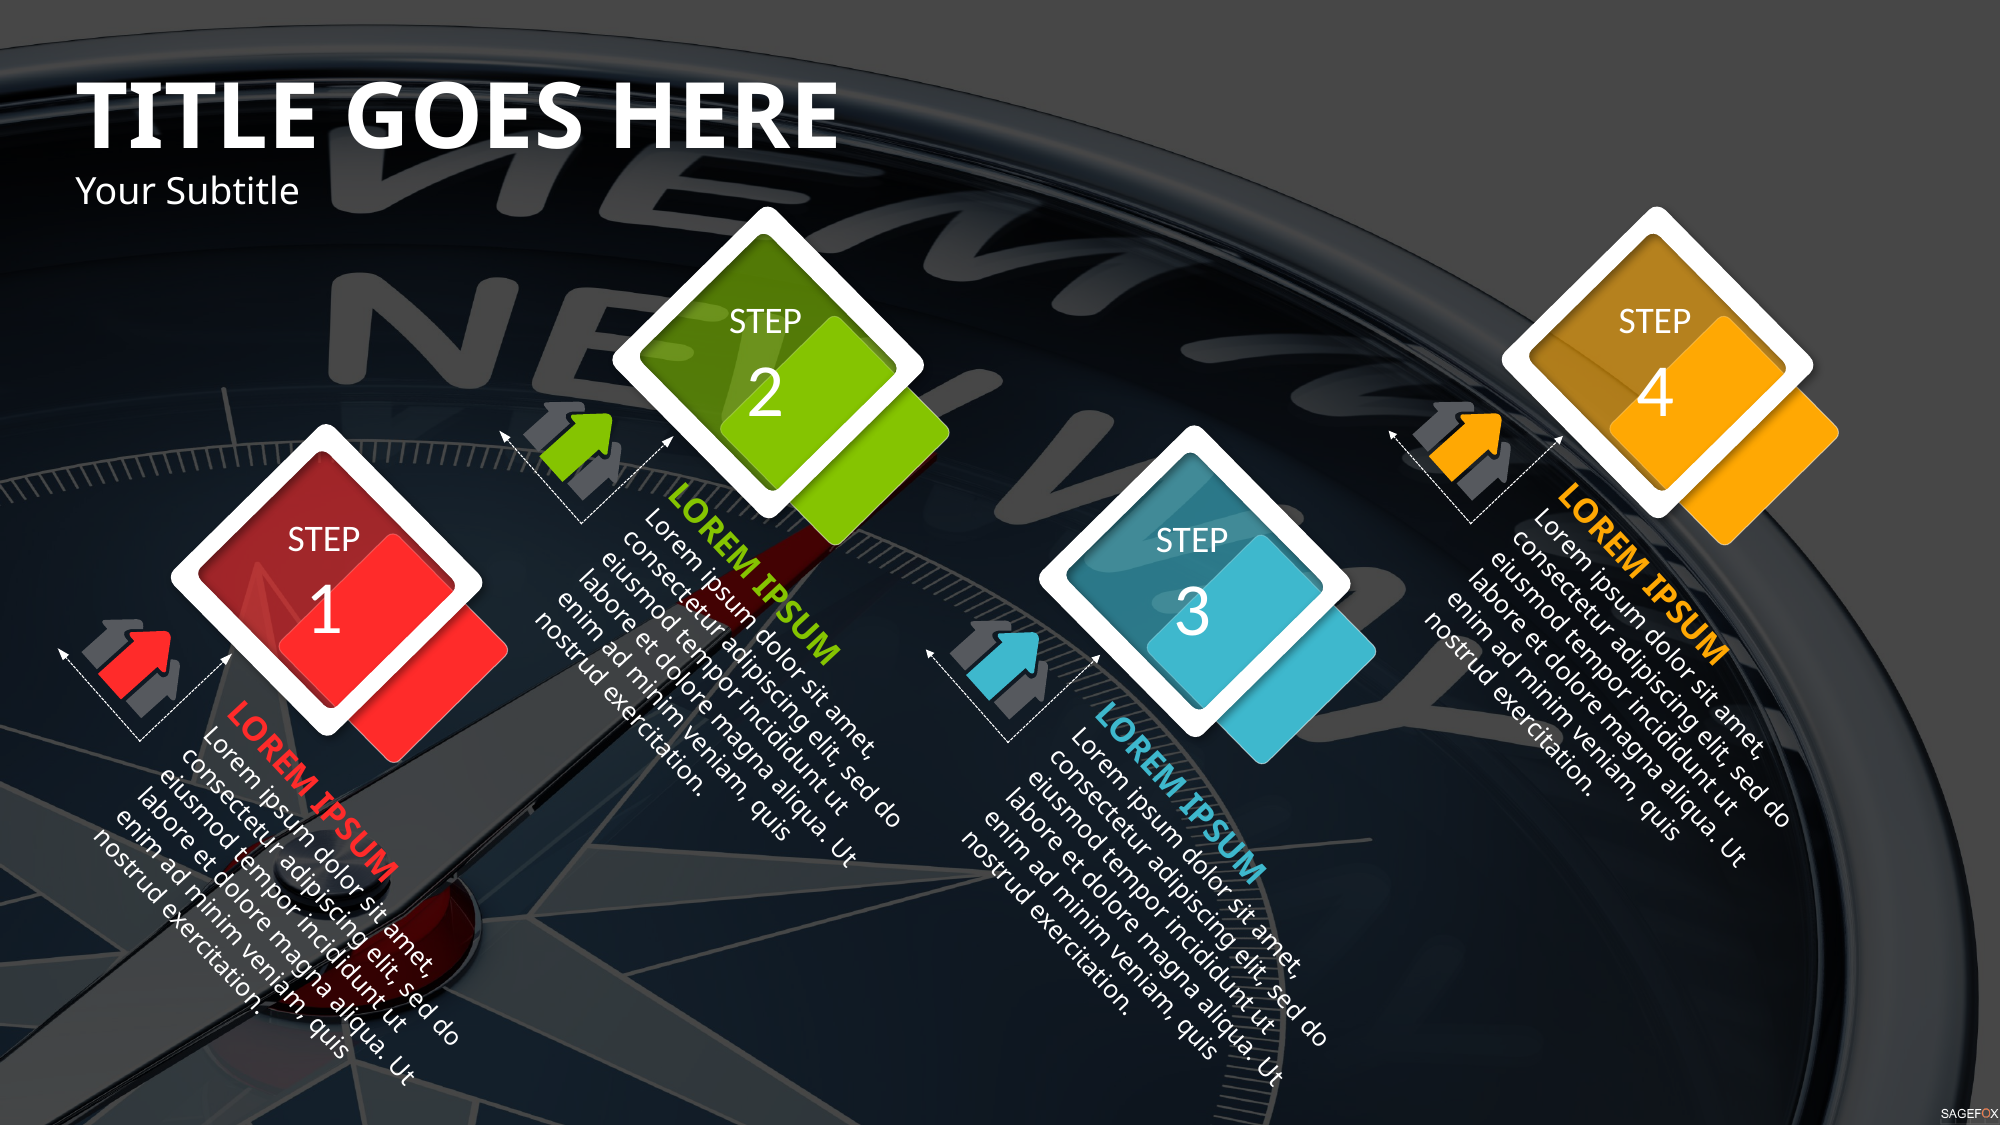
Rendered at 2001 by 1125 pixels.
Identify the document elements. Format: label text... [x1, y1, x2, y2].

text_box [1388, 387, 1563, 525]
text_box [1685, 393, 1840, 546]
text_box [1545, 247, 1771, 477]
text_box LOREM IPSUM Lorem ipsum dolor sit amet, consectetur adipiscing elit, sed do eiusmod tempor incididunt ut labore et dolore magna aliqua. Ut enim ad minim veniam, quis nostrud exercitation. [519, 477, 992, 947]
text_box LOREM IPSUM Lorem ipsum dolor sit amet, consectetur adipiscing elit, sed do eiusmod tempor incididunt ut labore et dolore magna aliqua. Ut enim ad minim veniam, quis nostrud exercitation. [1408, 477, 1881, 947]
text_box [214, 465, 440, 695]
picture [0, 0, 2001, 1125]
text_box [499, 387, 674, 525]
text_box [795, 392, 951, 546]
text_box LOREM IPSUM Lorem ipsum dolor sit amet, consectetur adipiscing elit, sed do eiusmod tempor incididunt ut labore et dolore magna aliqua. Ut enim ad minim veniam, quis nostrud exercitation. [78, 695, 550, 1125]
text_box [655, 247, 881, 477]
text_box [1082, 466, 1308, 696]
text_box LOREM IPSUM Lorem ipsum dolor sit amet, consectetur adipiscing elit, sed do eiusmod tempor incididunt ut labore et dolore magna aliqua. Ut enim ad minim veniam, quis nostrud exercitation. [946, 696, 1419, 1125]
text_box TITLE GOES HERE Your Subtitle [60, 49, 1036, 220]
text_box [1222, 611, 1377, 765]
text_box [57, 604, 233, 742]
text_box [925, 606, 1101, 743]
text_box [354, 611, 509, 764]
